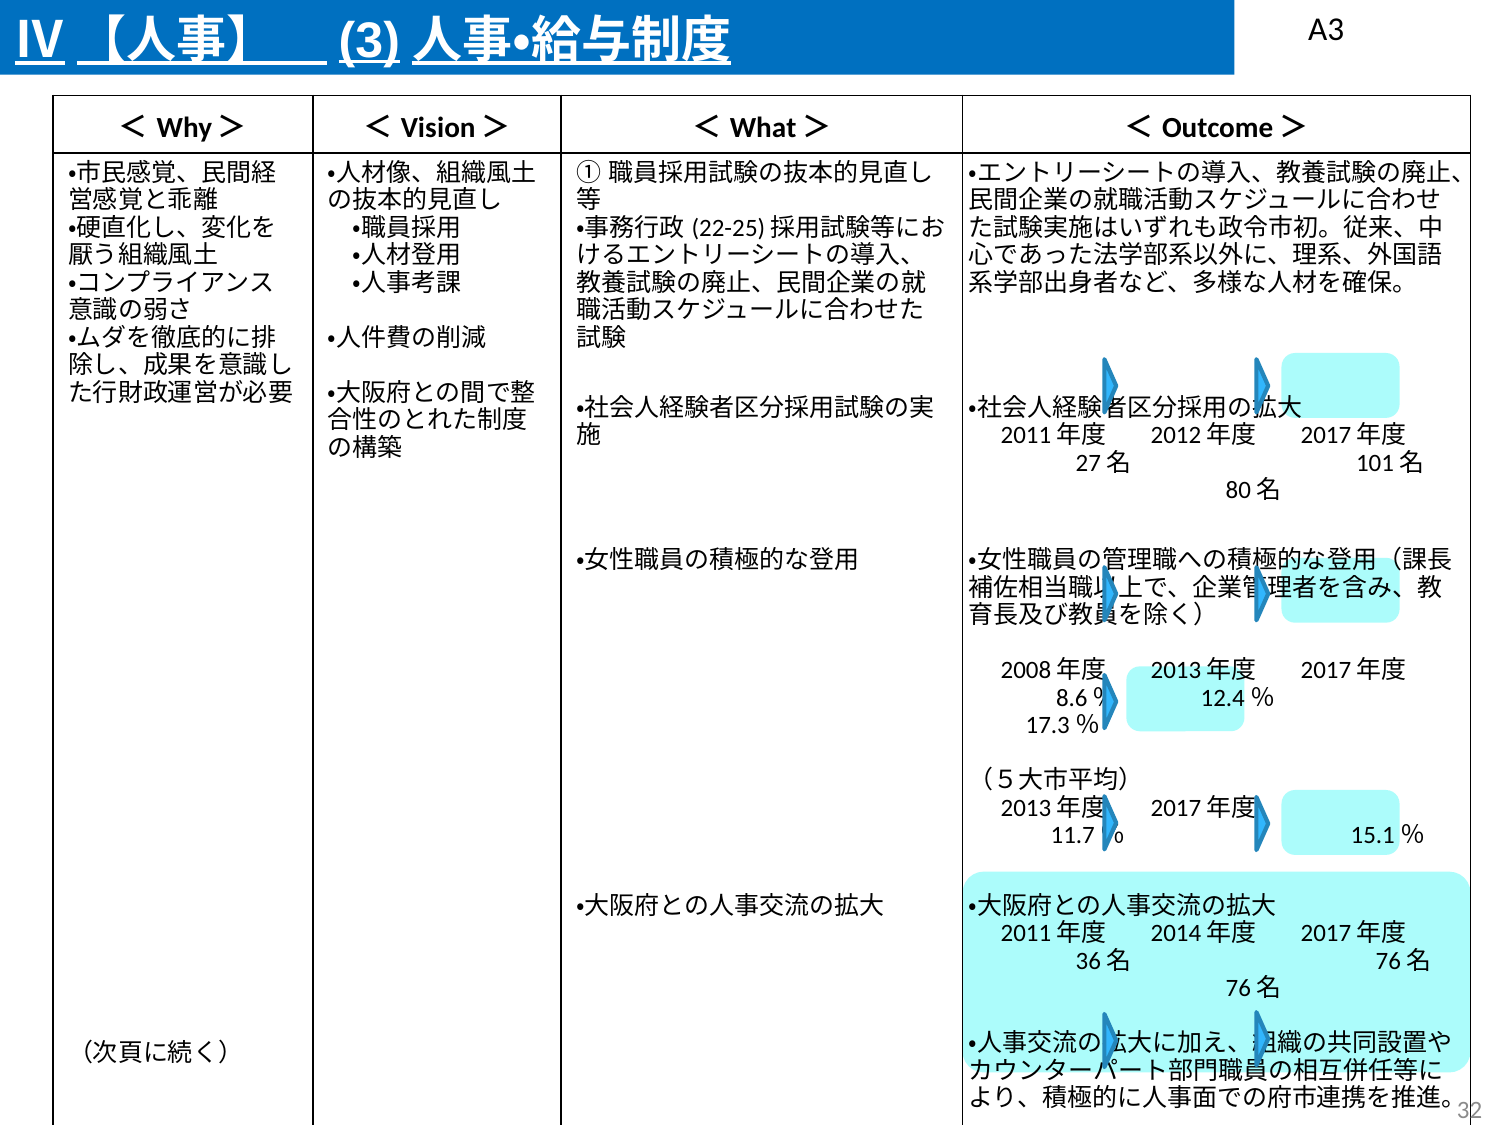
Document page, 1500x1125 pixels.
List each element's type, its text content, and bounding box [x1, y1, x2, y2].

table_header ＜Vision＞ [314, 96, 560, 152]
text_box [1102, 565, 1119, 623]
table_header ＜What＞ [562, 96, 962, 152]
table_cell ①職員採用試験の抜本的見直し等 ・事務行政(22-25)採用試験等におけるエントリーシートの導入、教養試験の廃止、民間企業の就職活動スケジュールに合わせた試験 [562, 154, 962, 388]
text_box [1102, 357, 1119, 415]
table_cell ・女性職員の管理職への積極的な登用（課長補佐相当職以上で、企業管理者を含み、教育長及び教員を除く） 2008年度 2013年度 2017年度 8.6％ 12.4％ 17.3％ （５大市平均） 2013年度 2017年度 11.7％ 15.1％ [963, 541, 1470, 886]
slide_number 143 [1379, 1094, 1498, 1124]
table_cell ・大阪府との人事交流の拡大 [562, 886, 962, 1125]
text_box [1254, 794, 1271, 853]
table_cell ・社会人経験者区分採用試験の実施 [562, 388, 962, 541]
text_box [1102, 672, 1119, 731]
text_box [1254, 1010, 1271, 1068]
table_cell ・社会人経験者区分採用の拡大 2011年度 2012年度 2017年度 27名 101名 80名 [963, 388, 1470, 541]
text_box [1254, 357, 1271, 415]
text_box Ⅳ【人事】 (3)人事・給与制度 [0, 0, 1235, 75]
table_cell ・女性職員の積極的な登用 [562, 541, 962, 886]
text_box A3 [1293, 0, 1500, 55]
table_header ＜Outcome＞ [963, 96, 1470, 152]
text_box [1102, 794, 1119, 852]
table_cell ・エントリーシートの導入、教養試験の廃止、民間企業の就職活動スケジュールに合わせた試験実施はいずれも政令市初。従来、中心であった法学部系以外に、理系、外国語系学部出身者など、多様な人材を確保。 [963, 154, 1470, 388]
text_box [1254, 565, 1271, 623]
table_cell ・市民感覚、民間経営感覚と乖離 ・硬直化し、変化を厭う組織風土 ・コンプライアンス意識の弱さ ・ムダを徹底的に排除し、成果を意識した行財政運営が必要 （次頁に続く） [54, 154, 312, 1125]
table_cell ・人材像、組織風土の抜本的見直し ・職員採用 ・人材登用 ・人事考課 ・人件費の削減 ・大阪府との間で整合性のとれた制度の構築 [314, 154, 560, 1125]
text_box [1102, 1011, 1119, 1070]
table_cell ・大阪府との人事交流の拡大 2011年度 2014年度 2017年度 36名 76名 76名 ・人事交流の拡大に加え、組織の共同設置やカウンターパート部門職員の相互併任等により、積極的に人事面での府市連携を推進。 ≪府市併任職員数≫ 2011年度 2014年度 2017年度 37名 247名 304名 [963, 886, 1470, 1125]
table_header ＜Why＞ [54, 96, 312, 152]
